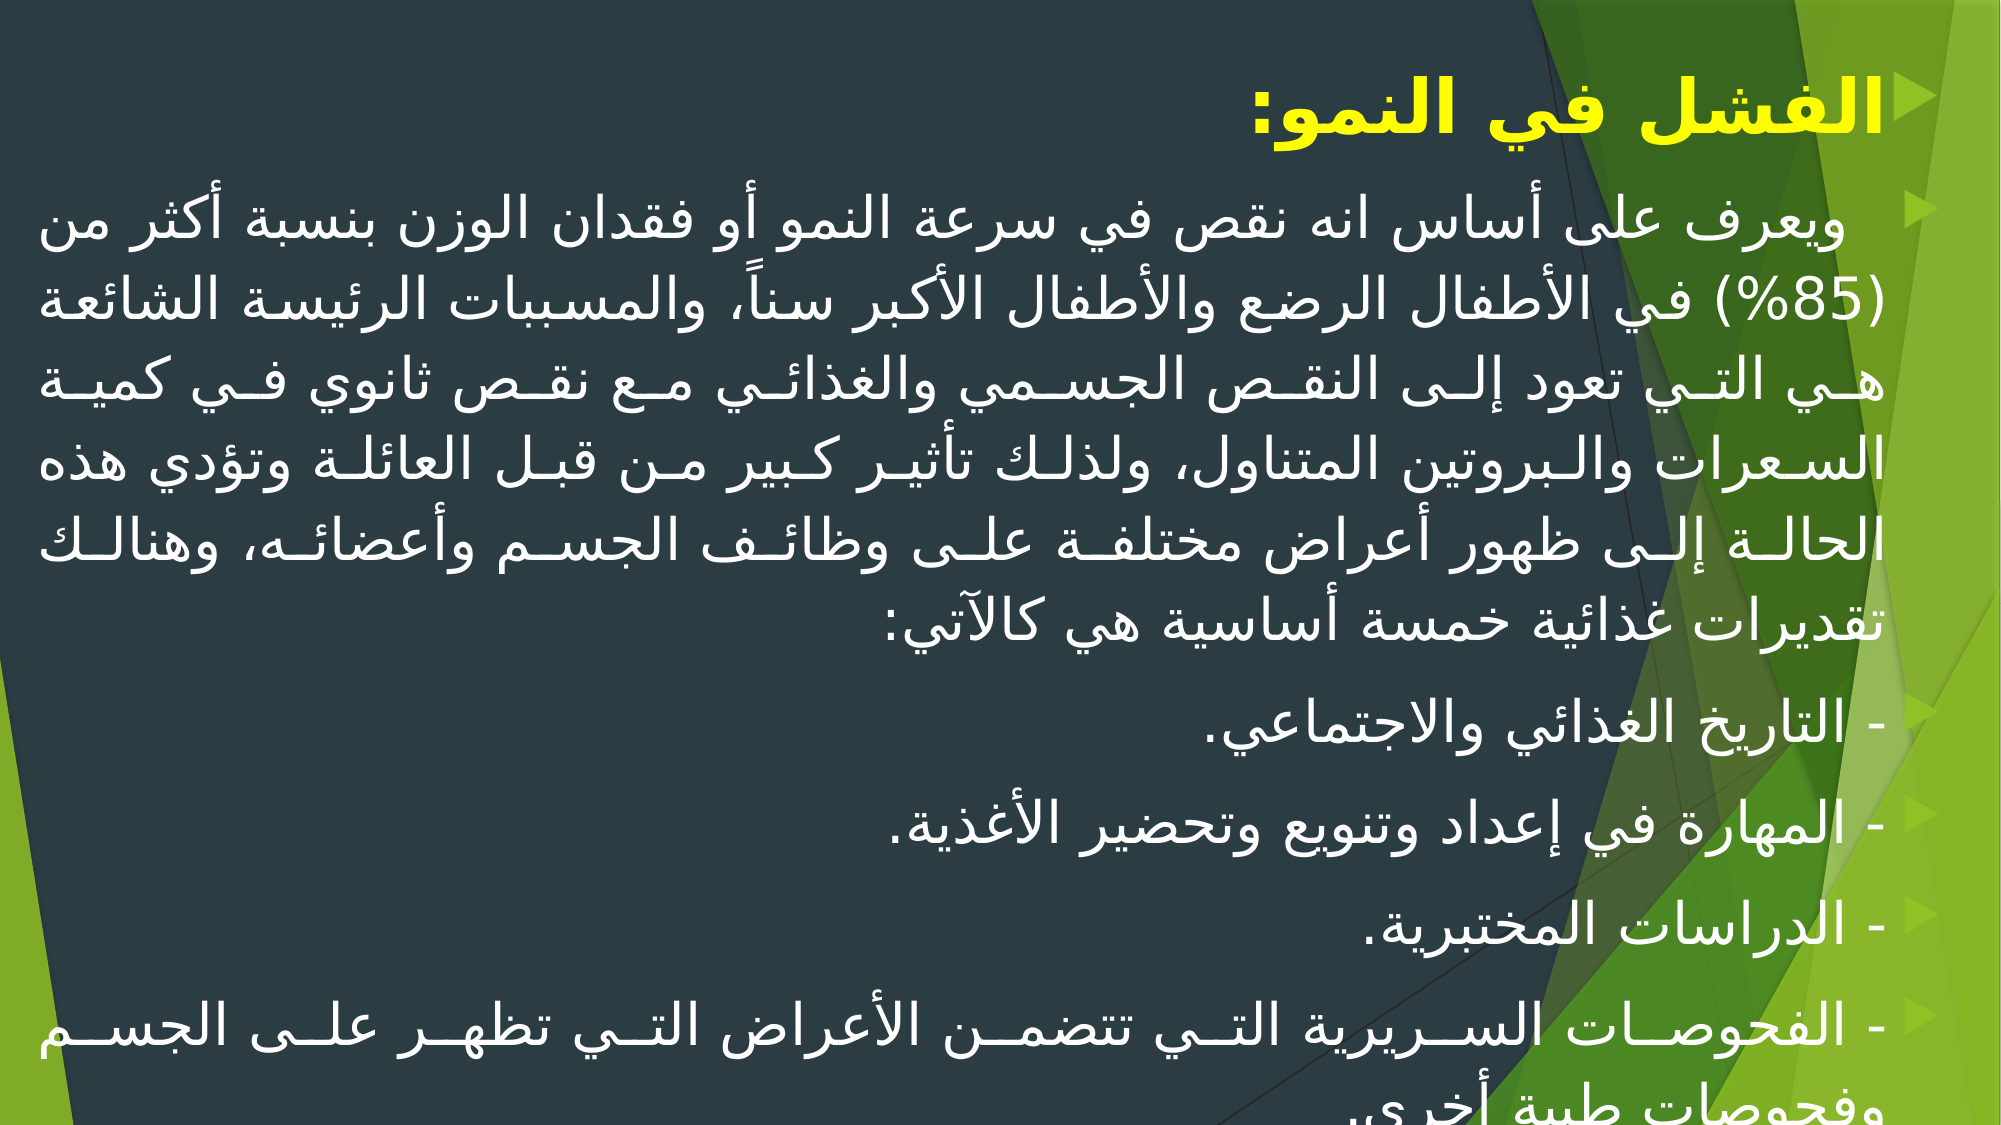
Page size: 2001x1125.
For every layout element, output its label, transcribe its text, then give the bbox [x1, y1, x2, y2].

list الفشل في النمو: ويعرف على أساس انه نقص في سرعة النمو أو فقدان الوزن بنسبة أكثر من (85%) في الأطفال الرضع والأطفال الأكبر سناً، والمسببات الرئيسة الشائعة هي التي تعود إلى النقص الجسمي والغذائي مع نقص ثانوي في كمية السعرات والبروتين المتناول، ولذلك تأثير كبير من قبل العائلة وتؤدي هذه الحالة إلى ظهور أعراض مختلفة على وظائف الجسم وأعضائه، وهنالك تقديرات غذائية خمسة أساسية هي كالآتي: - التاريخ الغذائي والاجتماعي. - المهارة في إعداد وتنويع وتحضير الأغذية. - الدراسات المختبرية. - الفحوصات السريرية التي تتضمن الأعراض التي تظهر على الجسم وفحوصات طبية أخرى. - التفاعل بين الدواء والغذاء. [22, 38, 1959, 1125]
